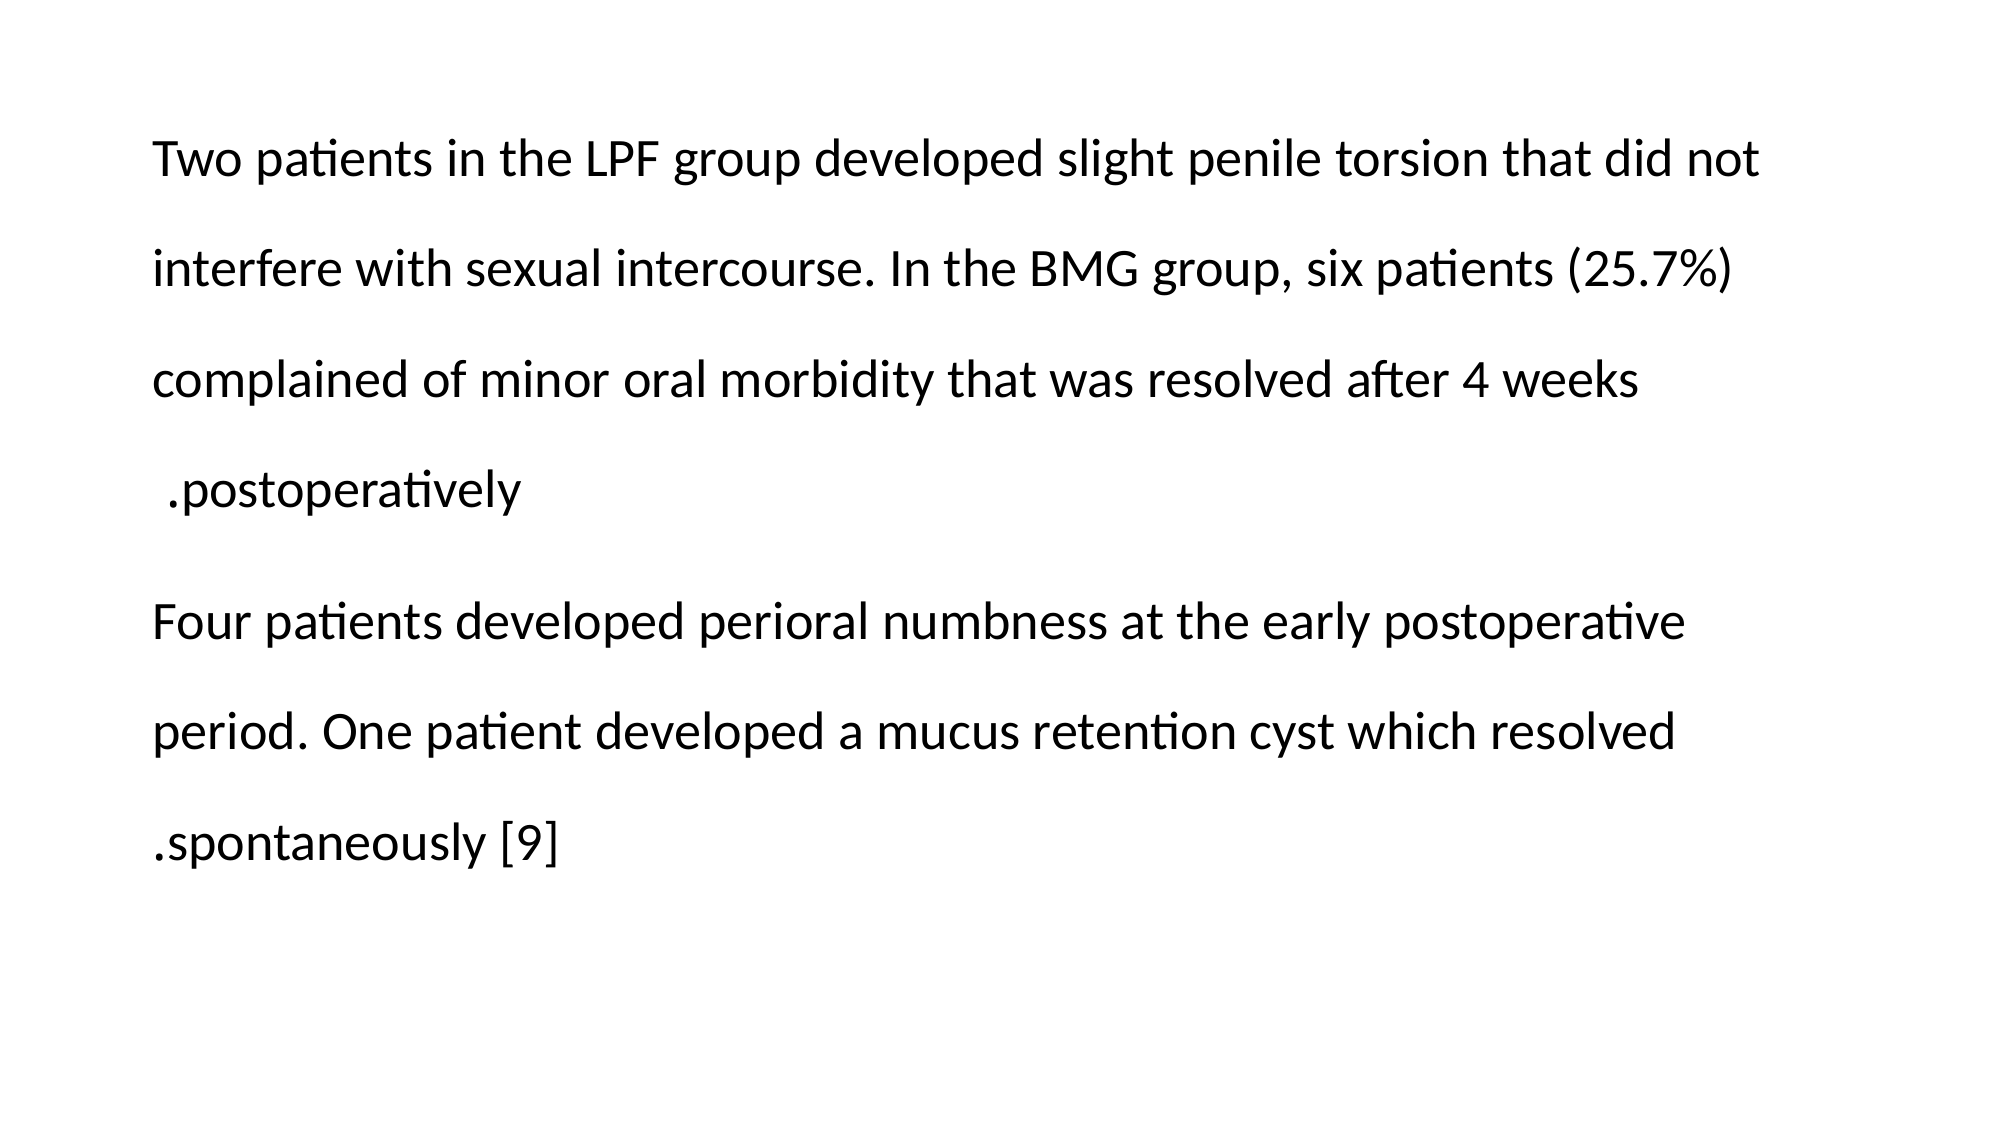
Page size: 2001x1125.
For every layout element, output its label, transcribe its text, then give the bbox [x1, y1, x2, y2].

list Two patients in the LPF group developed slight penile torsion that did not interfere with sexual intercourse. In the BMG group, six patients (25.7%) complained of minor oral morbidity that was resolved after 4 weeks postoperatively. Four patients developed perioral numbness at the early postoperative period. One patient developed a mucus retention cyst which resolved spontaneously [9]. [137, 69, 1863, 1014]
